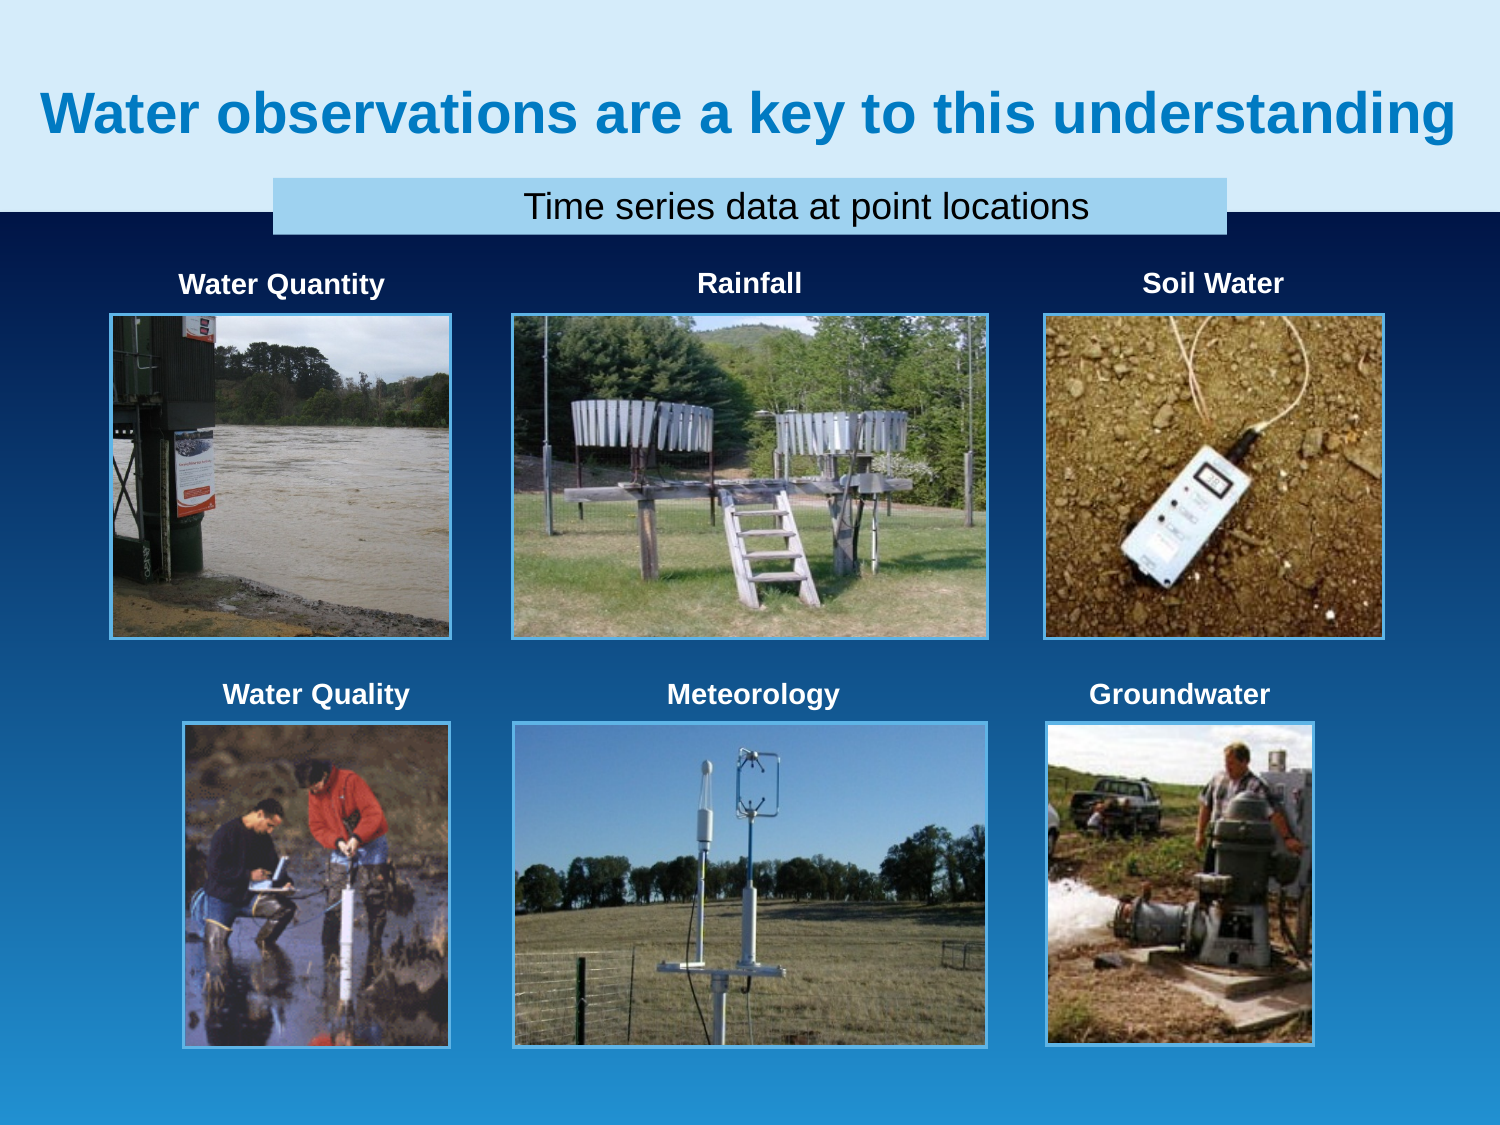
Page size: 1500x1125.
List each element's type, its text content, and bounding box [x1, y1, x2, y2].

text_box Groundwater [1044, 667, 1316, 722]
picture [185, 724, 449, 1046]
text_box Water Quality [184, 668, 449, 719]
text_box [0, 212, 1500, 1125]
text_box Soil Water [1041, 256, 1386, 307]
text_box Water Quantity [112, 257, 452, 308]
picture [1047, 724, 1313, 1044]
picture [514, 724, 986, 1046]
picture [1045, 315, 1383, 638]
text_box Rainfall [614, 256, 886, 307]
title Water observations are a key to this understanding [40, 75, 1467, 155]
text_box Meteorology [618, 668, 889, 719]
text_box Time series data at point locations [273, 177, 1227, 235]
picture [513, 315, 987, 638]
picture [112, 315, 450, 638]
